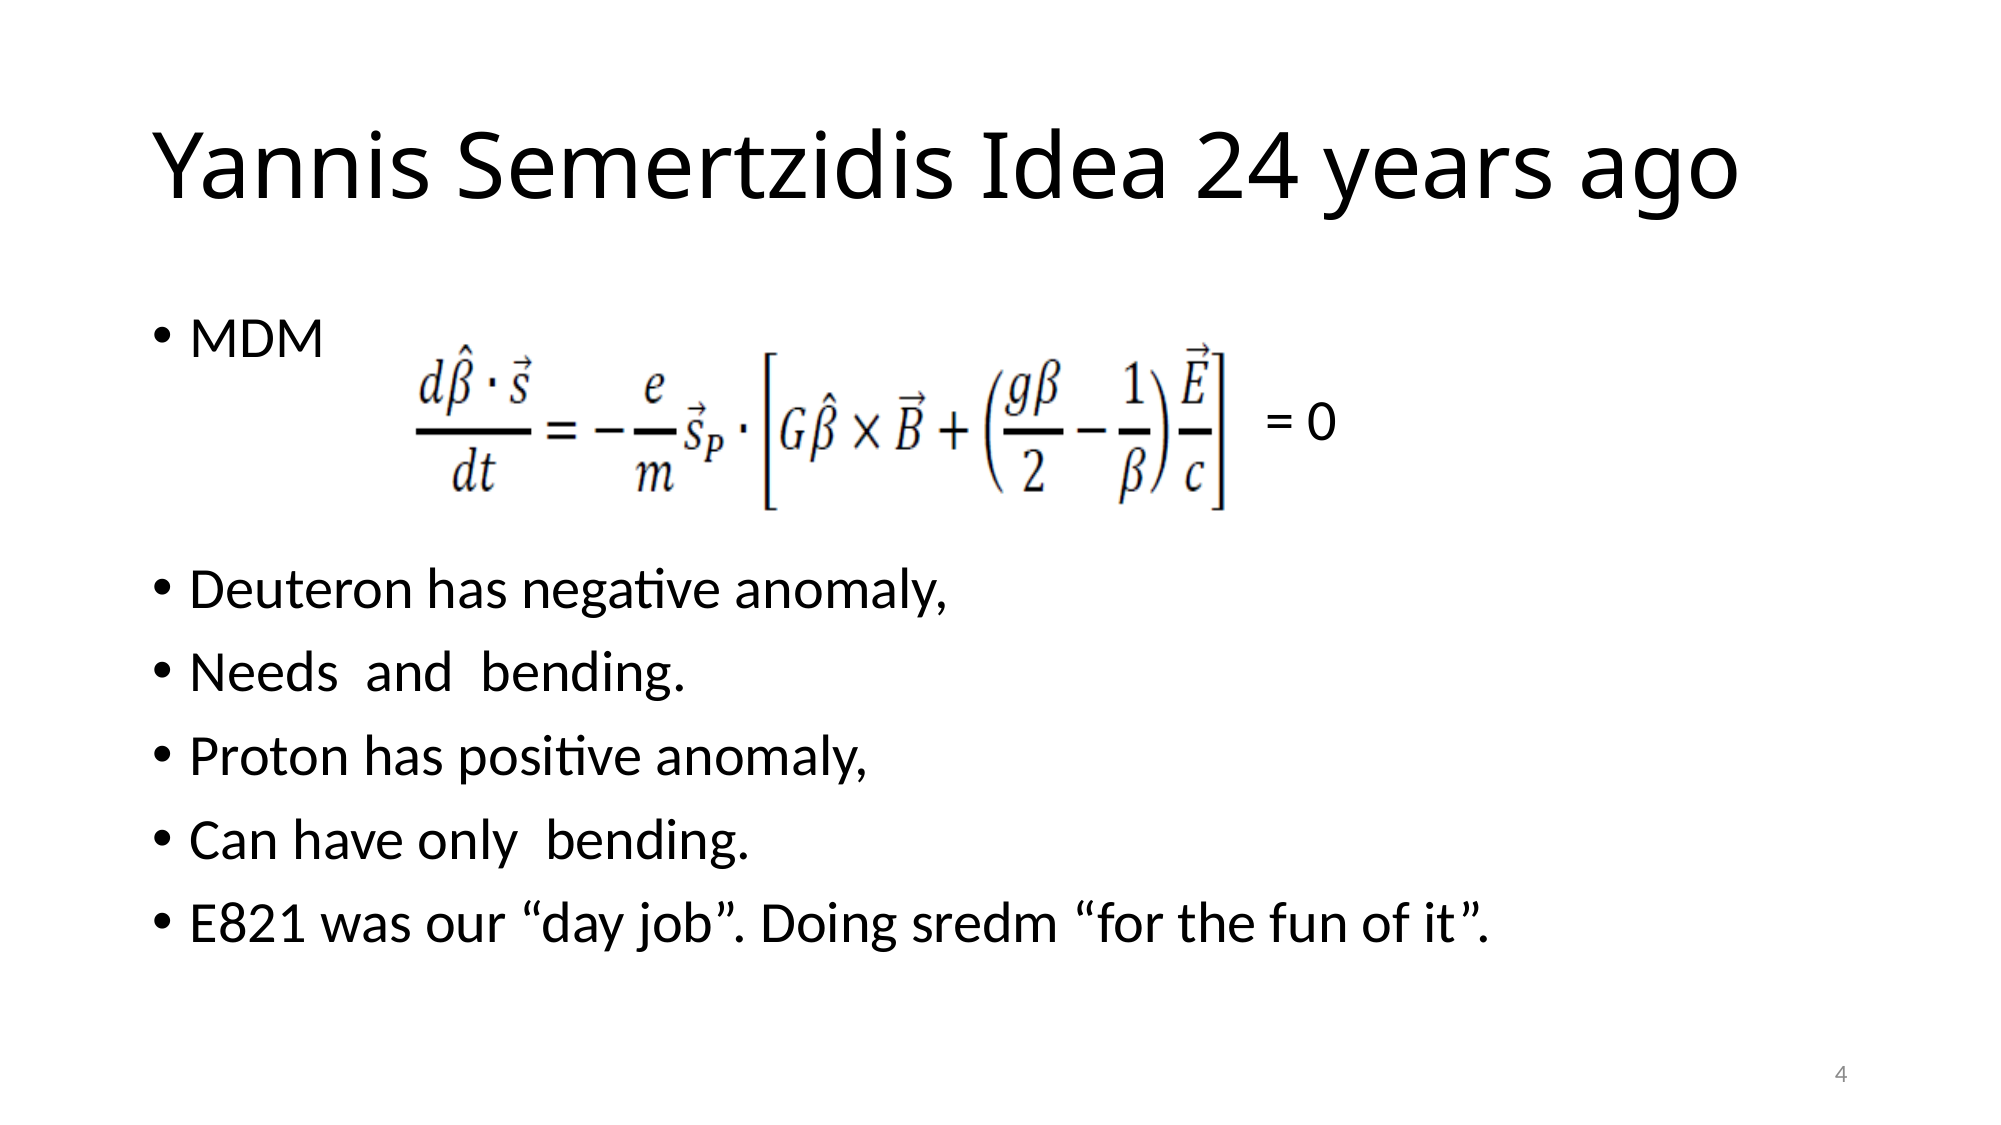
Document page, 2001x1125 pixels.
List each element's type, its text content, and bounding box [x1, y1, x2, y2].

picture [391, 322, 1267, 536]
title Yannis Semertzidis Idea 24 years ago [137, 59, 1863, 278]
slide_number 4 [1412, 1042, 1863, 1103]
